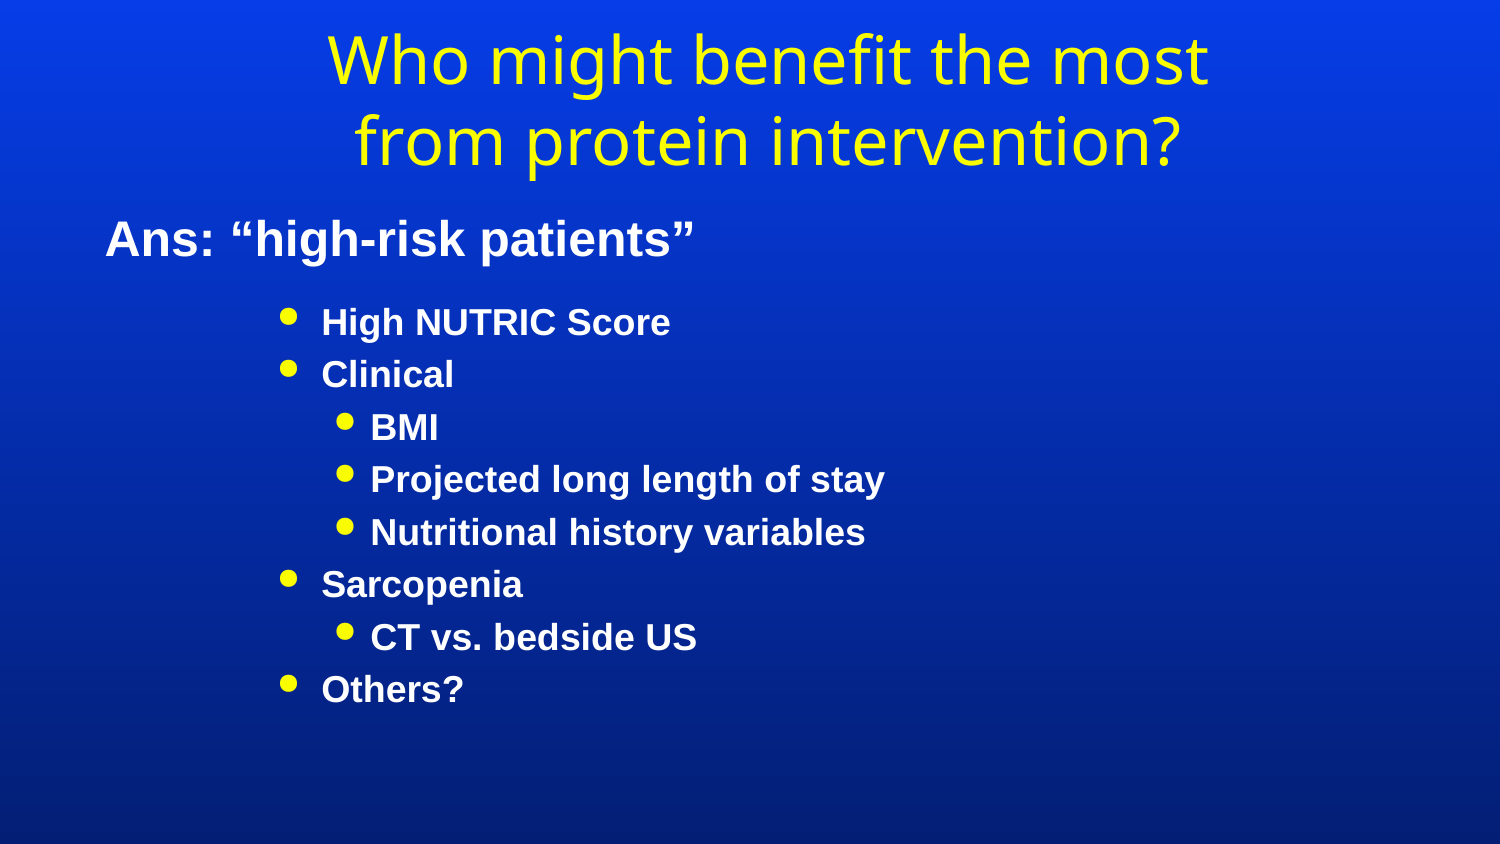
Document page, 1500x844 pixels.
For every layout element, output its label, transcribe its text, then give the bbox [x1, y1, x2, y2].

list High NUTRIC Score Clinical BMI Projected long length of stay Nutritional history variables Sarcopenia CT vs. bedside US Others? [264, 290, 1221, 844]
text_box Ans: “high-risk patients” [89, 199, 964, 275]
title Who might benefit the most from protein intervention? [290, 28, 1247, 169]
